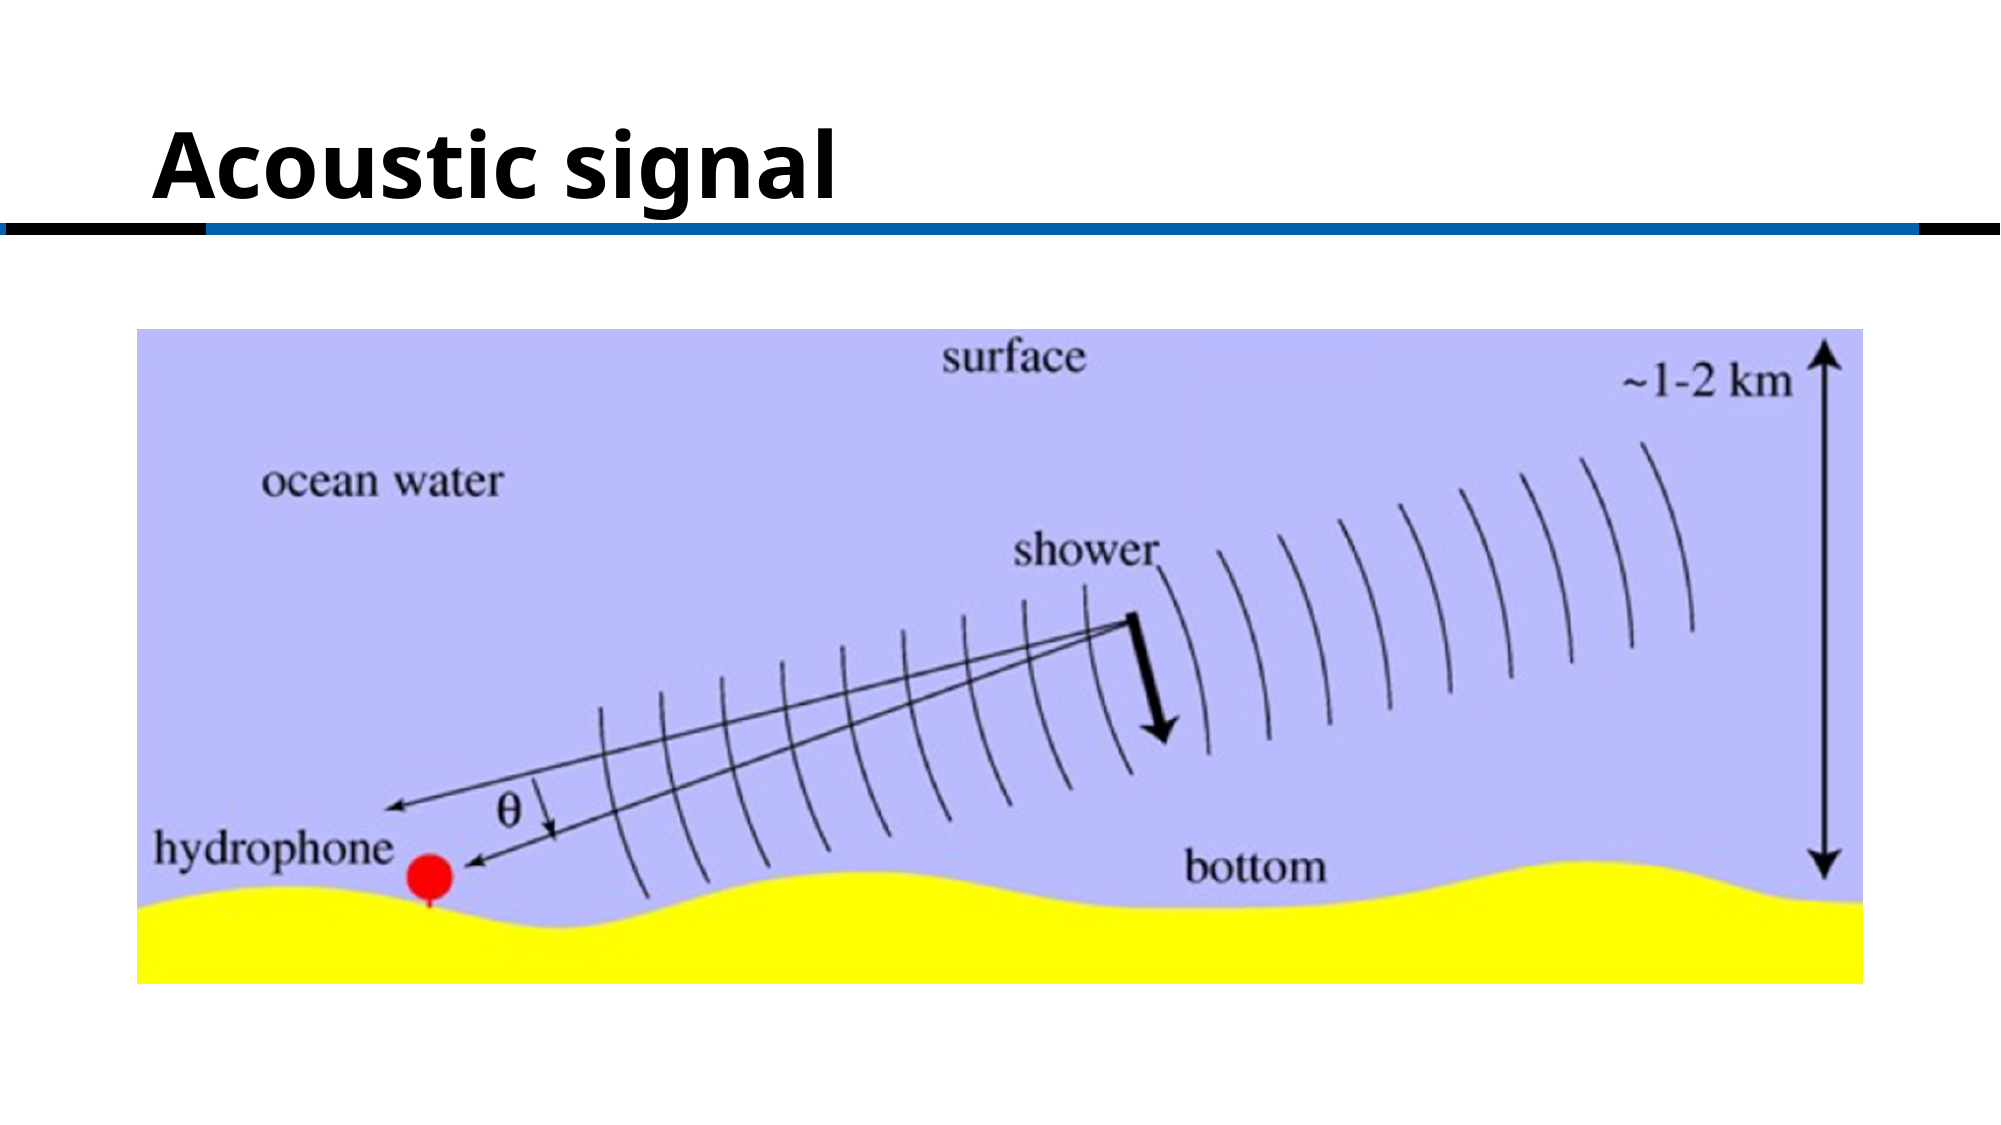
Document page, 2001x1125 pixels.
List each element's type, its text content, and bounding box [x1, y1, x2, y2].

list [137, 329, 1863, 984]
title Acoustic signal [137, 59, 1863, 278]
